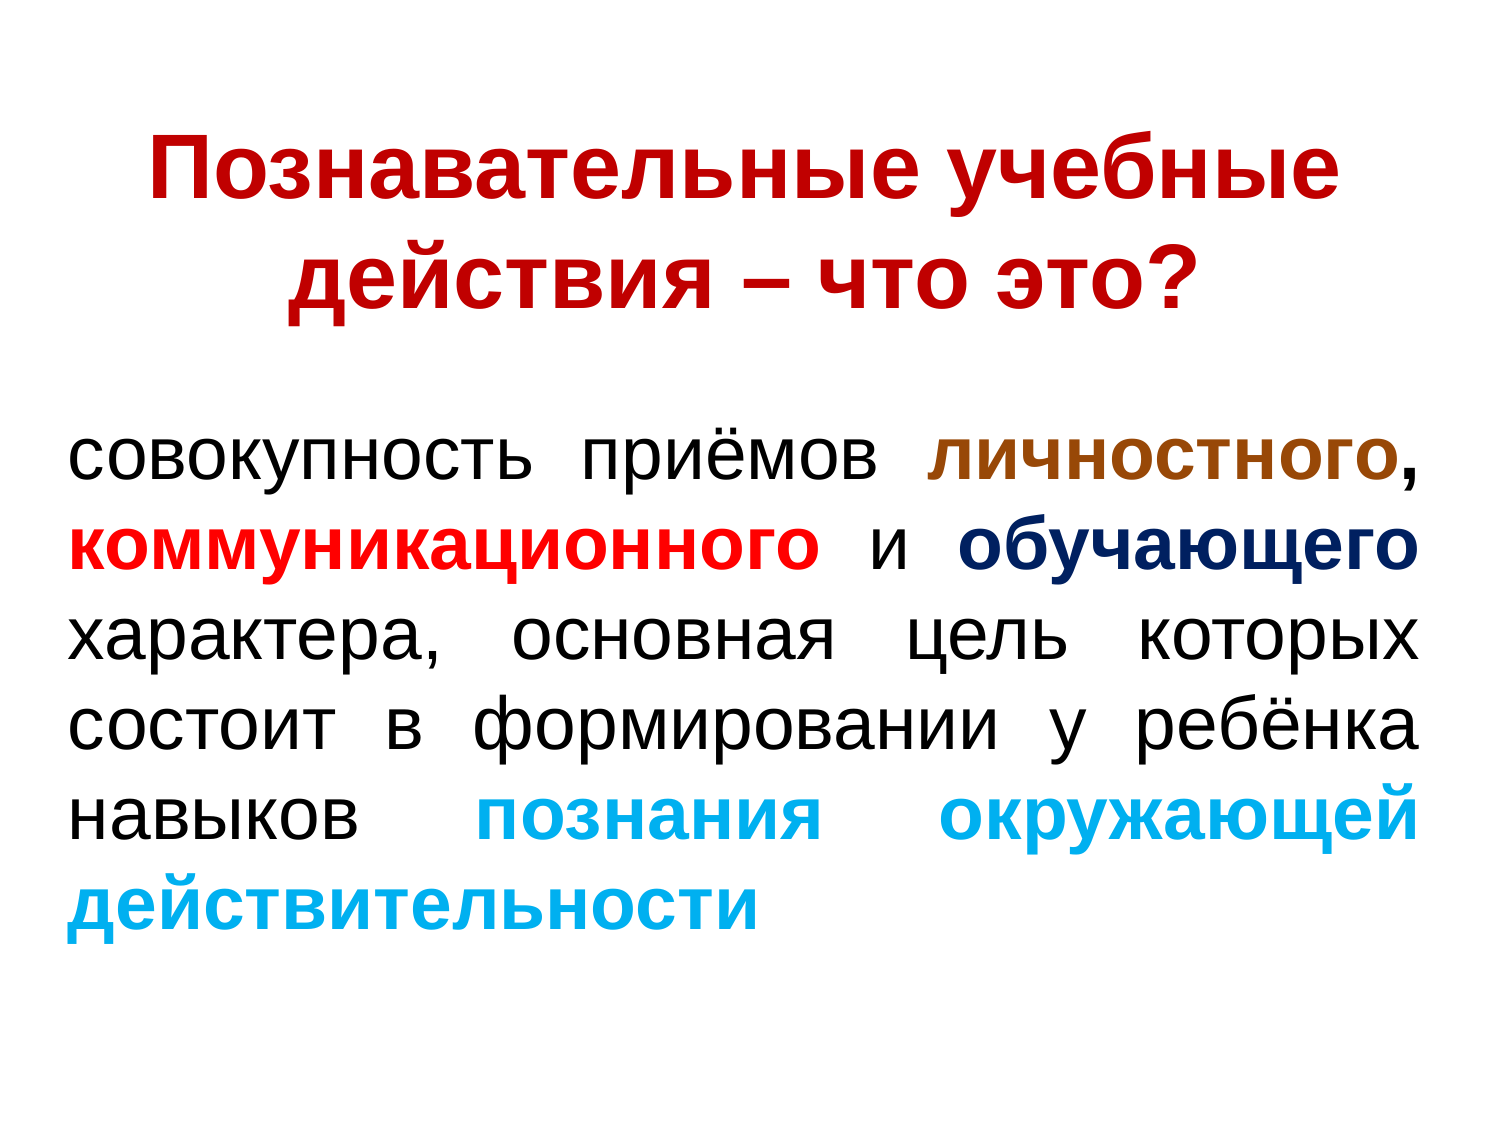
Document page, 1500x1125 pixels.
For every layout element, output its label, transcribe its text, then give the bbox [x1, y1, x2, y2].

text_box Познавательные учебные действия – что это? [71, 99, 1419, 335]
text_box совокупность приёмов личностного, коммуникационного и обучающего характера, основная цель которых состоит в формировании у ребёнка навыков познания окружающей действительности [53, 397, 1436, 952]
